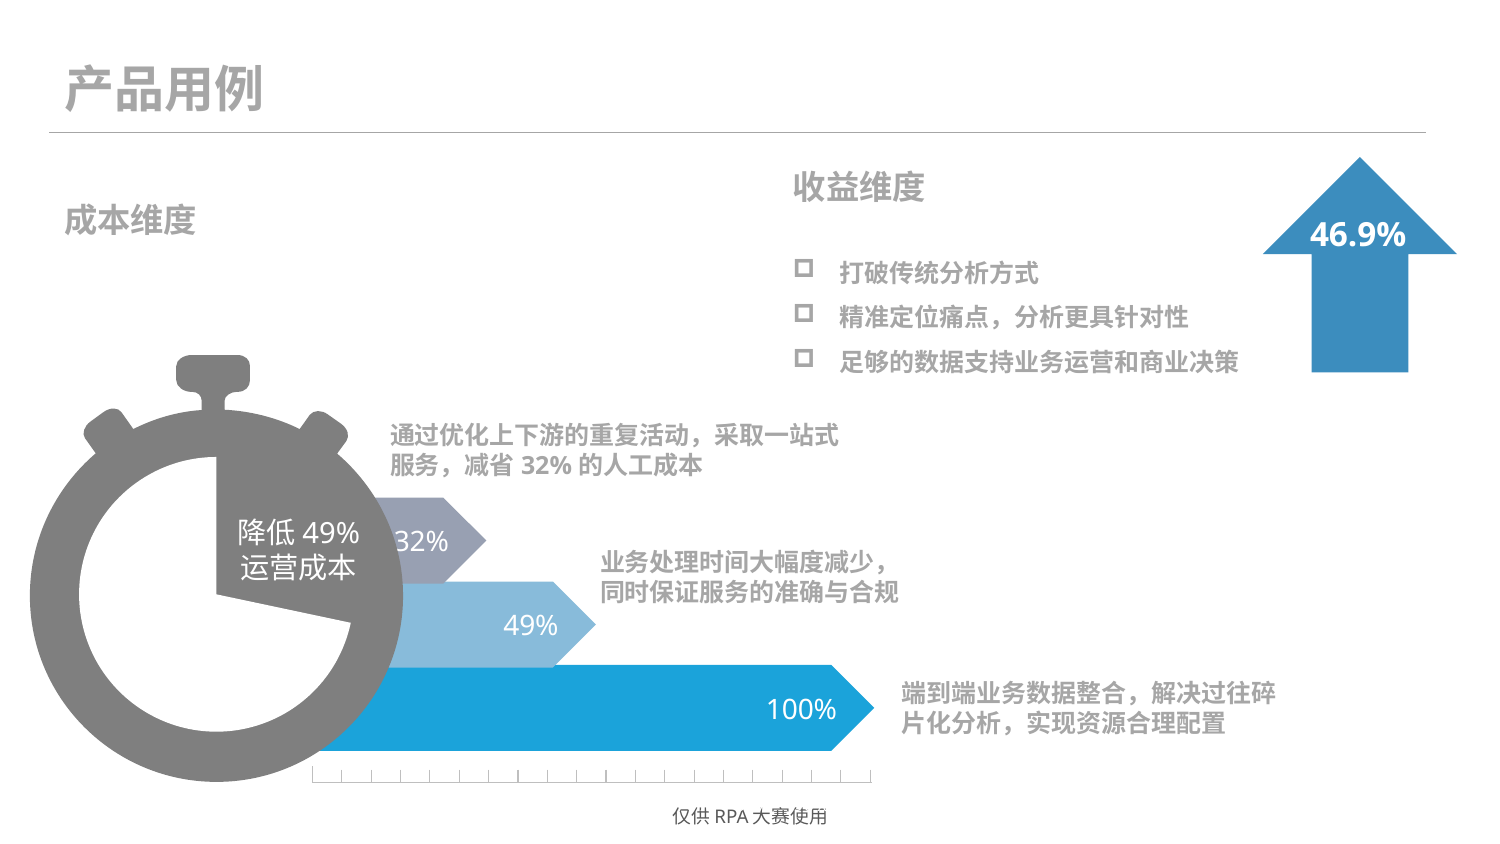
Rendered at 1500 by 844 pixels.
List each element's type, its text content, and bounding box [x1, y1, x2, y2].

text_box [1312, 261, 1408, 372]
text_box [29, 355, 404, 782]
text_box [1313, 158, 1407, 205]
text_box 产品用例 [49, 49, 1305, 125]
text_box 降低49% 运营成本 [206, 513, 391, 584]
text_box 收益维度 [778, 158, 1096, 214]
text_box 通过优化上下游的重复活动，采取一站式服务，减省32%的人工成本 [375, 412, 860, 487]
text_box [901, 677, 1312, 739]
text_box 46.9% [1295, 205, 1500, 261]
text_box 32% [376, 498, 485, 583]
text_box [1265, 223, 1295, 254]
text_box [599, 546, 933, 608]
text_box 打破传统分析方式 精准定位痛点，分析更具针对性 足够的数据支持业务运营和商业决策 [778, 234, 1500, 385]
text_box 成本维度 [49, 191, 368, 247]
text_box [79, 456, 351, 732]
text_box 49% [390, 582, 595, 667]
text_box 100% [323, 665, 873, 750]
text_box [312, 766, 896, 827]
